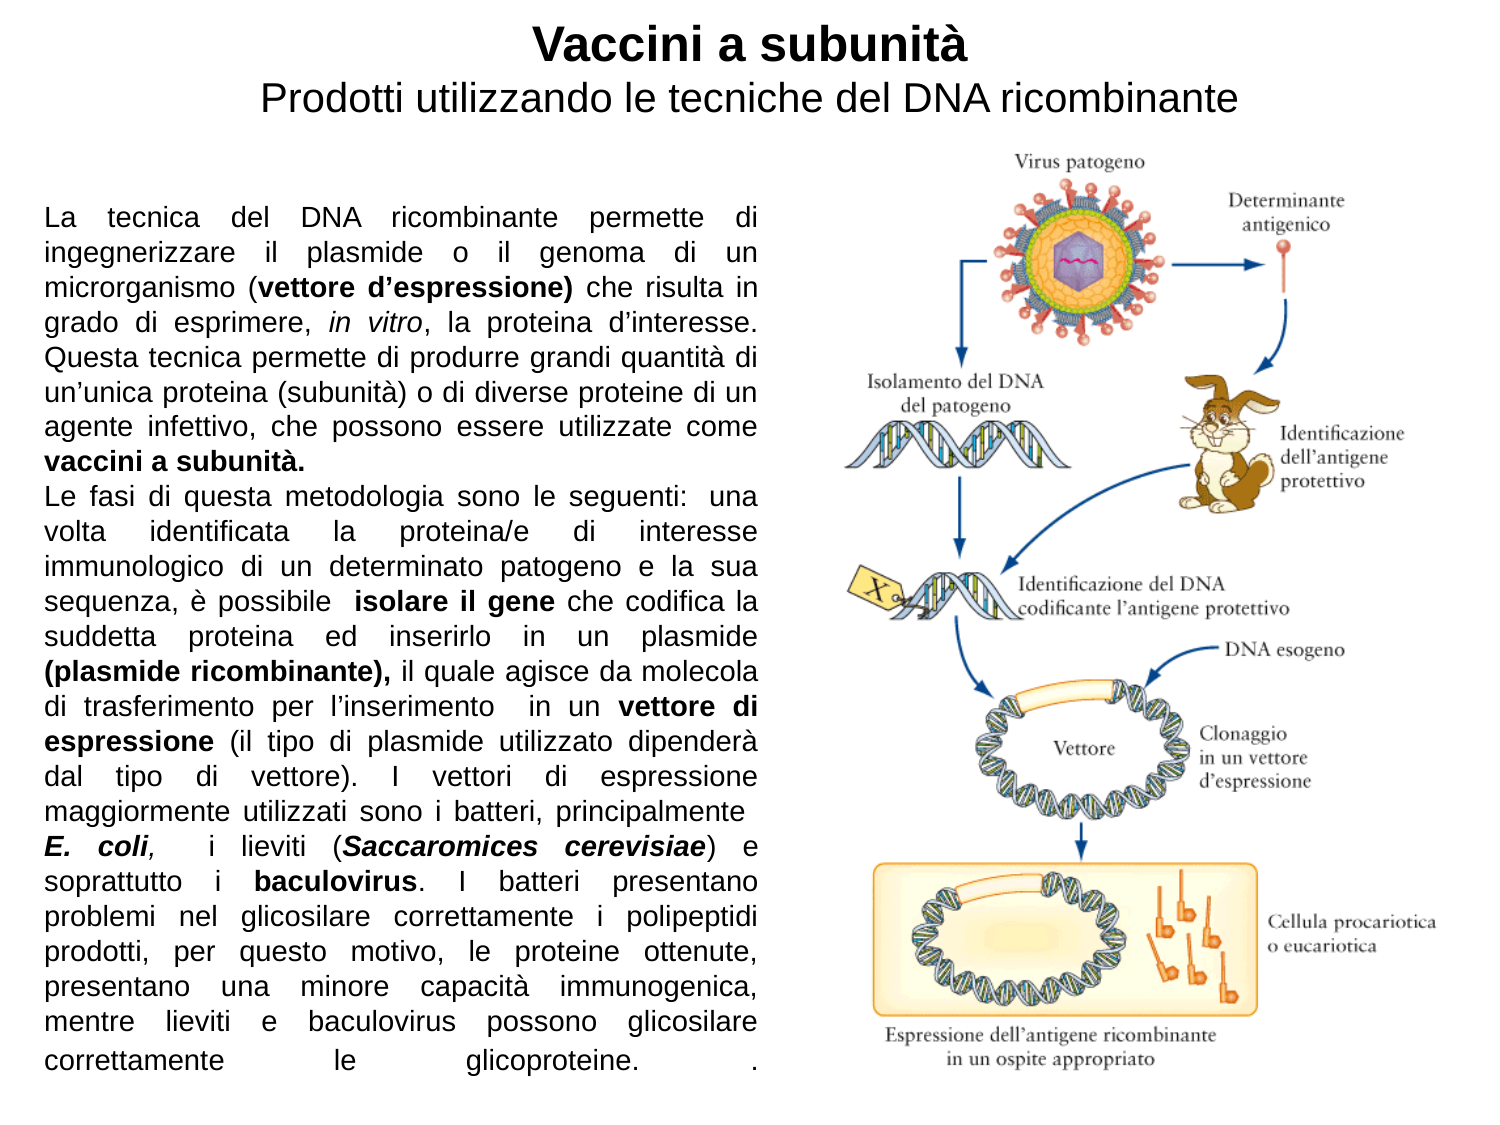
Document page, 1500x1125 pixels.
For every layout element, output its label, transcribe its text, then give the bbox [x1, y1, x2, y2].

text_box La tecnica del DNA ricombinante permette di ingegnerizzare il plasmide o il genoma di un microrganismo (vettore d’espressione) che risulta in grado di esprimere, in vitro, la proteina d’interesse. Questa tecnica permette di produrre grandi quantità di un’unica proteina (subunità) o di diverse proteine di un agente infettivo, che possono essere utilizzate come vaccini a subunità. Le fasi di questa metodologia sono le seguenti: una volta identificata la proteina/e di interesse immunologico di un determinato patogeno e la sua sequenza, è possibile isolare il gene che codifica la suddetta proteina ed inserirlo in un plasmide (plasmide ricombinante), il quale agisce da molecola di trasferimento per l’inserimento in un vettore di espressione (il tipo di plasmide utilizzato dipenderà dal tipo di vettore). I vettori di espressione maggiormente utilizzati sono i batteri, principalmente E. coli, i lieviti (Saccaromices cerevisiae) e soprattutto i baculovirus. I batteri presentano problemi nel glicosilare correttamente i polipeptidi prodotti, per questo motivo, le proteine ottenute, presentano una minore capacità immunogenica, mentre lieviti e baculovirus possono glicosilare correttamente le glicoproteine. . . [29, 190, 774, 1125]
title Vaccini a subunità Prodotti utilizzando le tecniche del DNA ricombinante [74, 6, 1426, 126]
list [829, 125, 1447, 1073]
